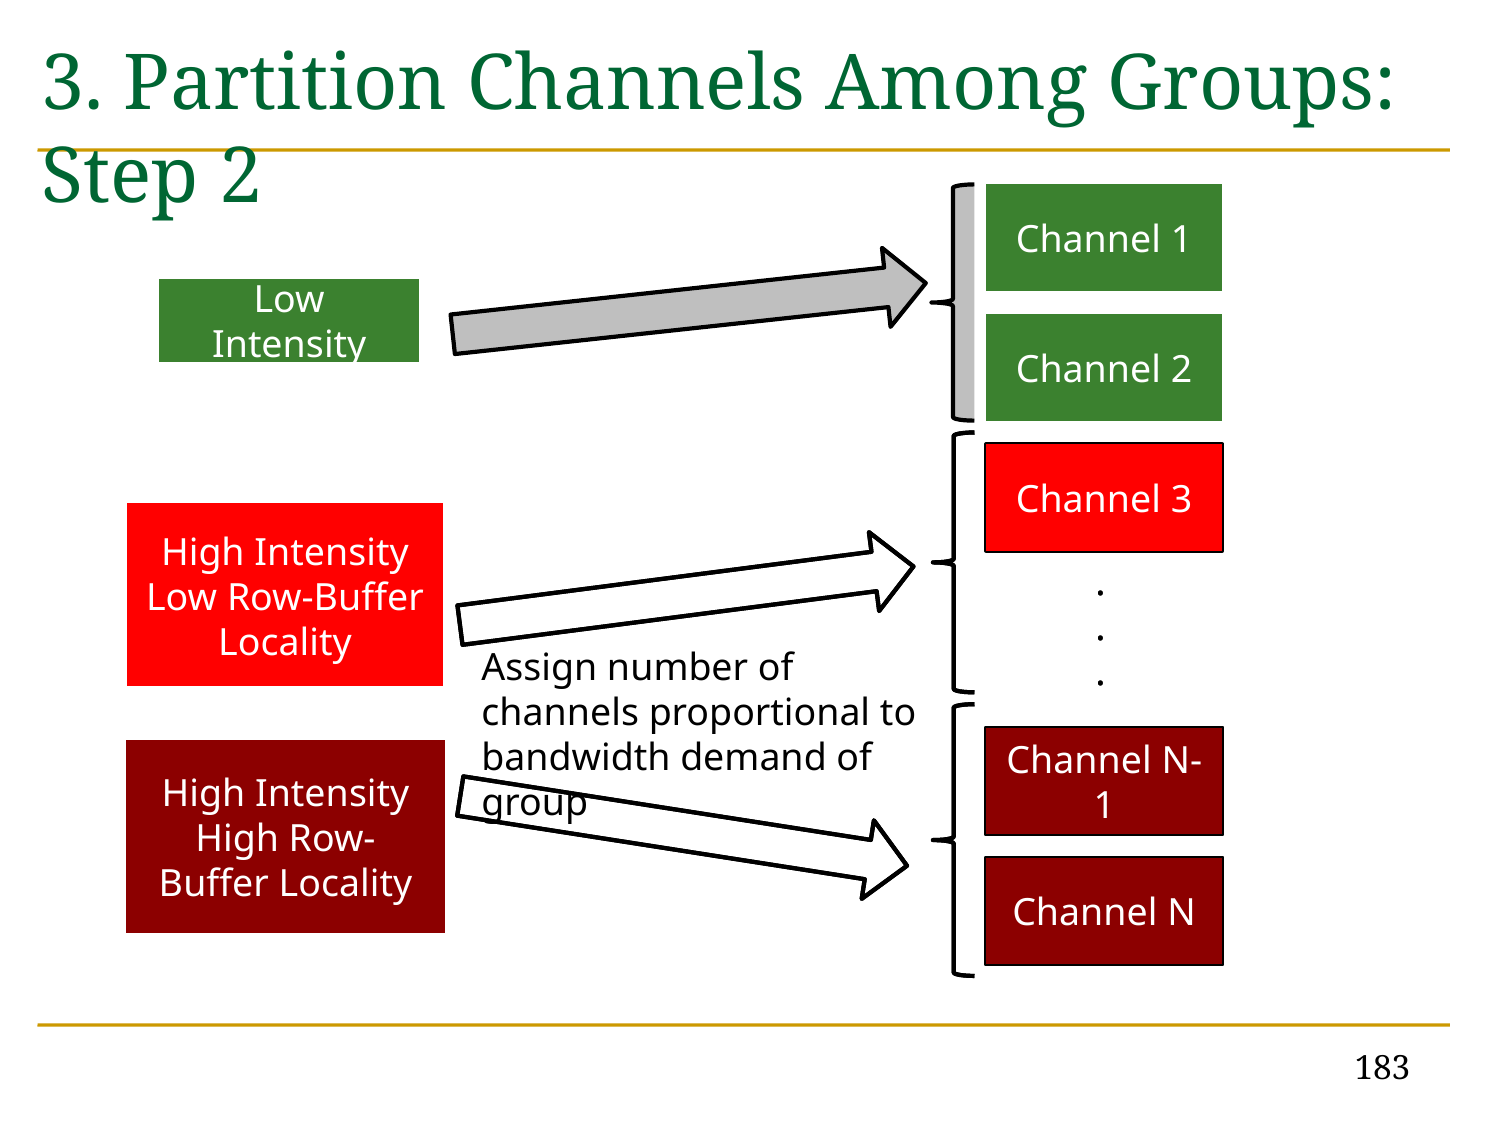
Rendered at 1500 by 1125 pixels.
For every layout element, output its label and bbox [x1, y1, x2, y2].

text_box [124, 182, 1224, 977]
slide_number [1074, 1023, 1426, 1100]
title [26, 24, 1460, 150]
